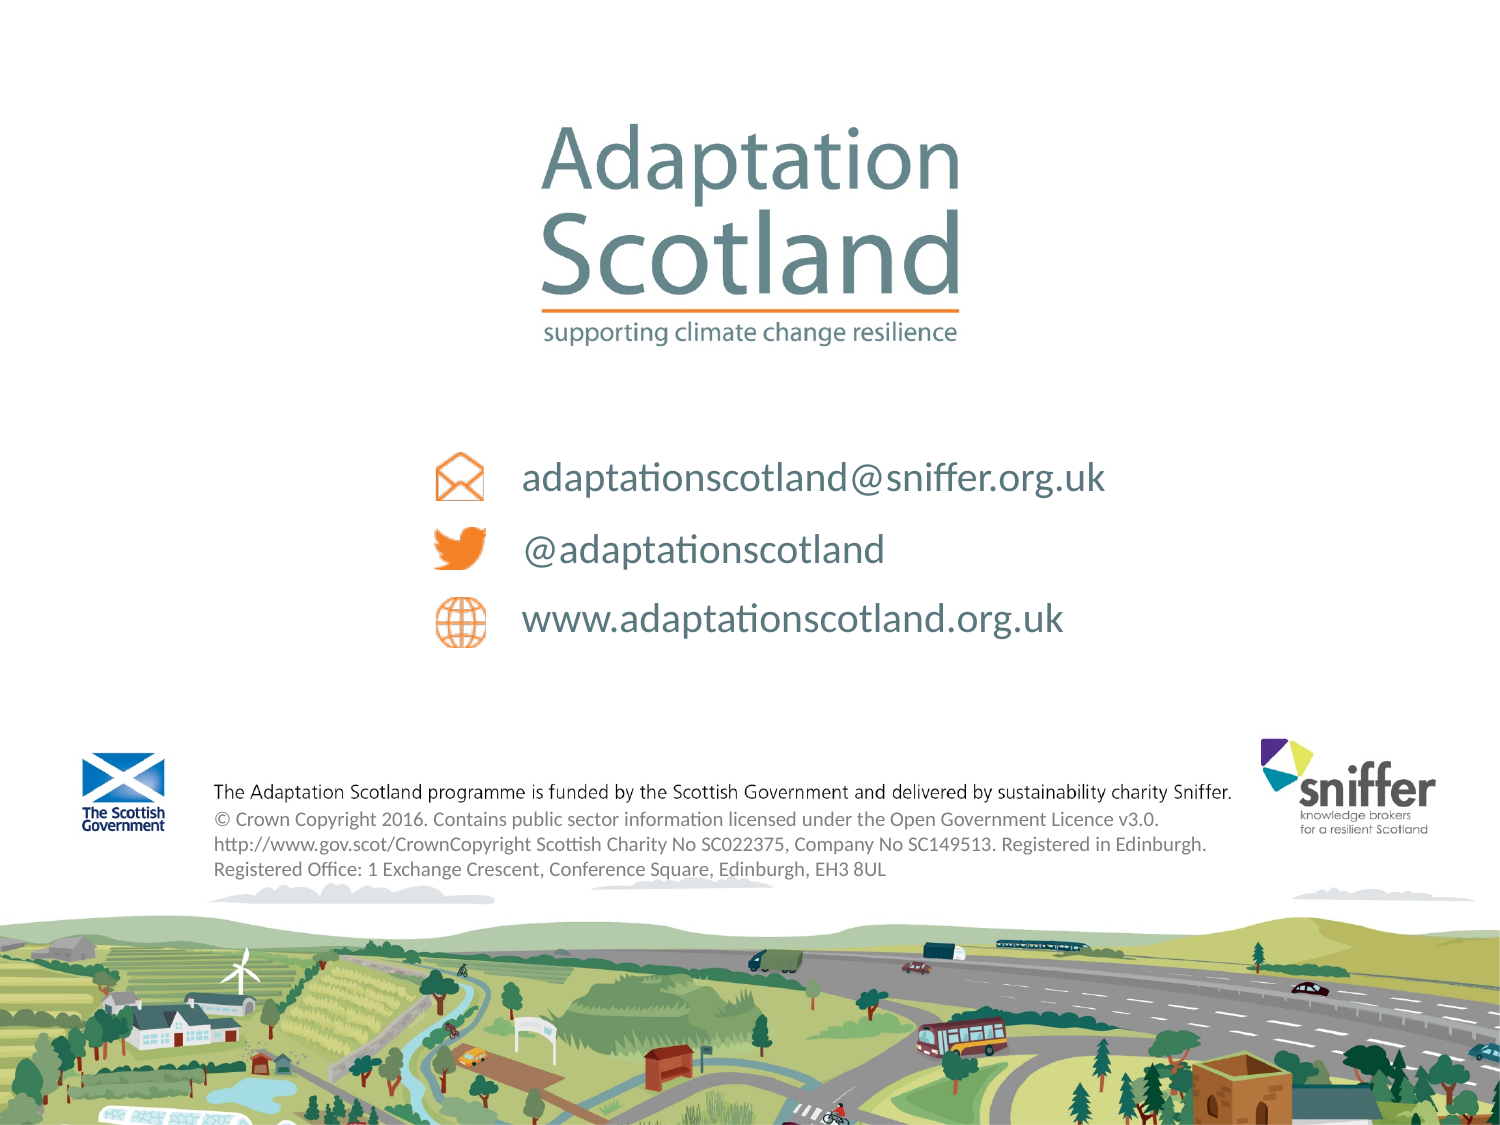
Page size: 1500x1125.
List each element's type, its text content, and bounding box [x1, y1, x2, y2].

picture [0, 0, 1500, 1125]
text_box www.adaptationscotland.org.uk [506, 583, 1148, 649]
text_box adaptationscotland@sniffer.org.uk [506, 442, 1148, 507]
text_box @adaptationscotland [506, 514, 1148, 579]
text_box © Crown Copyright 2016. Contains public sector information licensed under the Open Government Licence v3.0. http://www.gov.scot/CrownCopyright Scottish Charity No SC022375, Company No SC149513. Registered in Edinburgh. Registered Office: 1 Exchange Crescent, Conference Square, Edinburgh, EH3 8UL [199, 797, 1236, 888]
